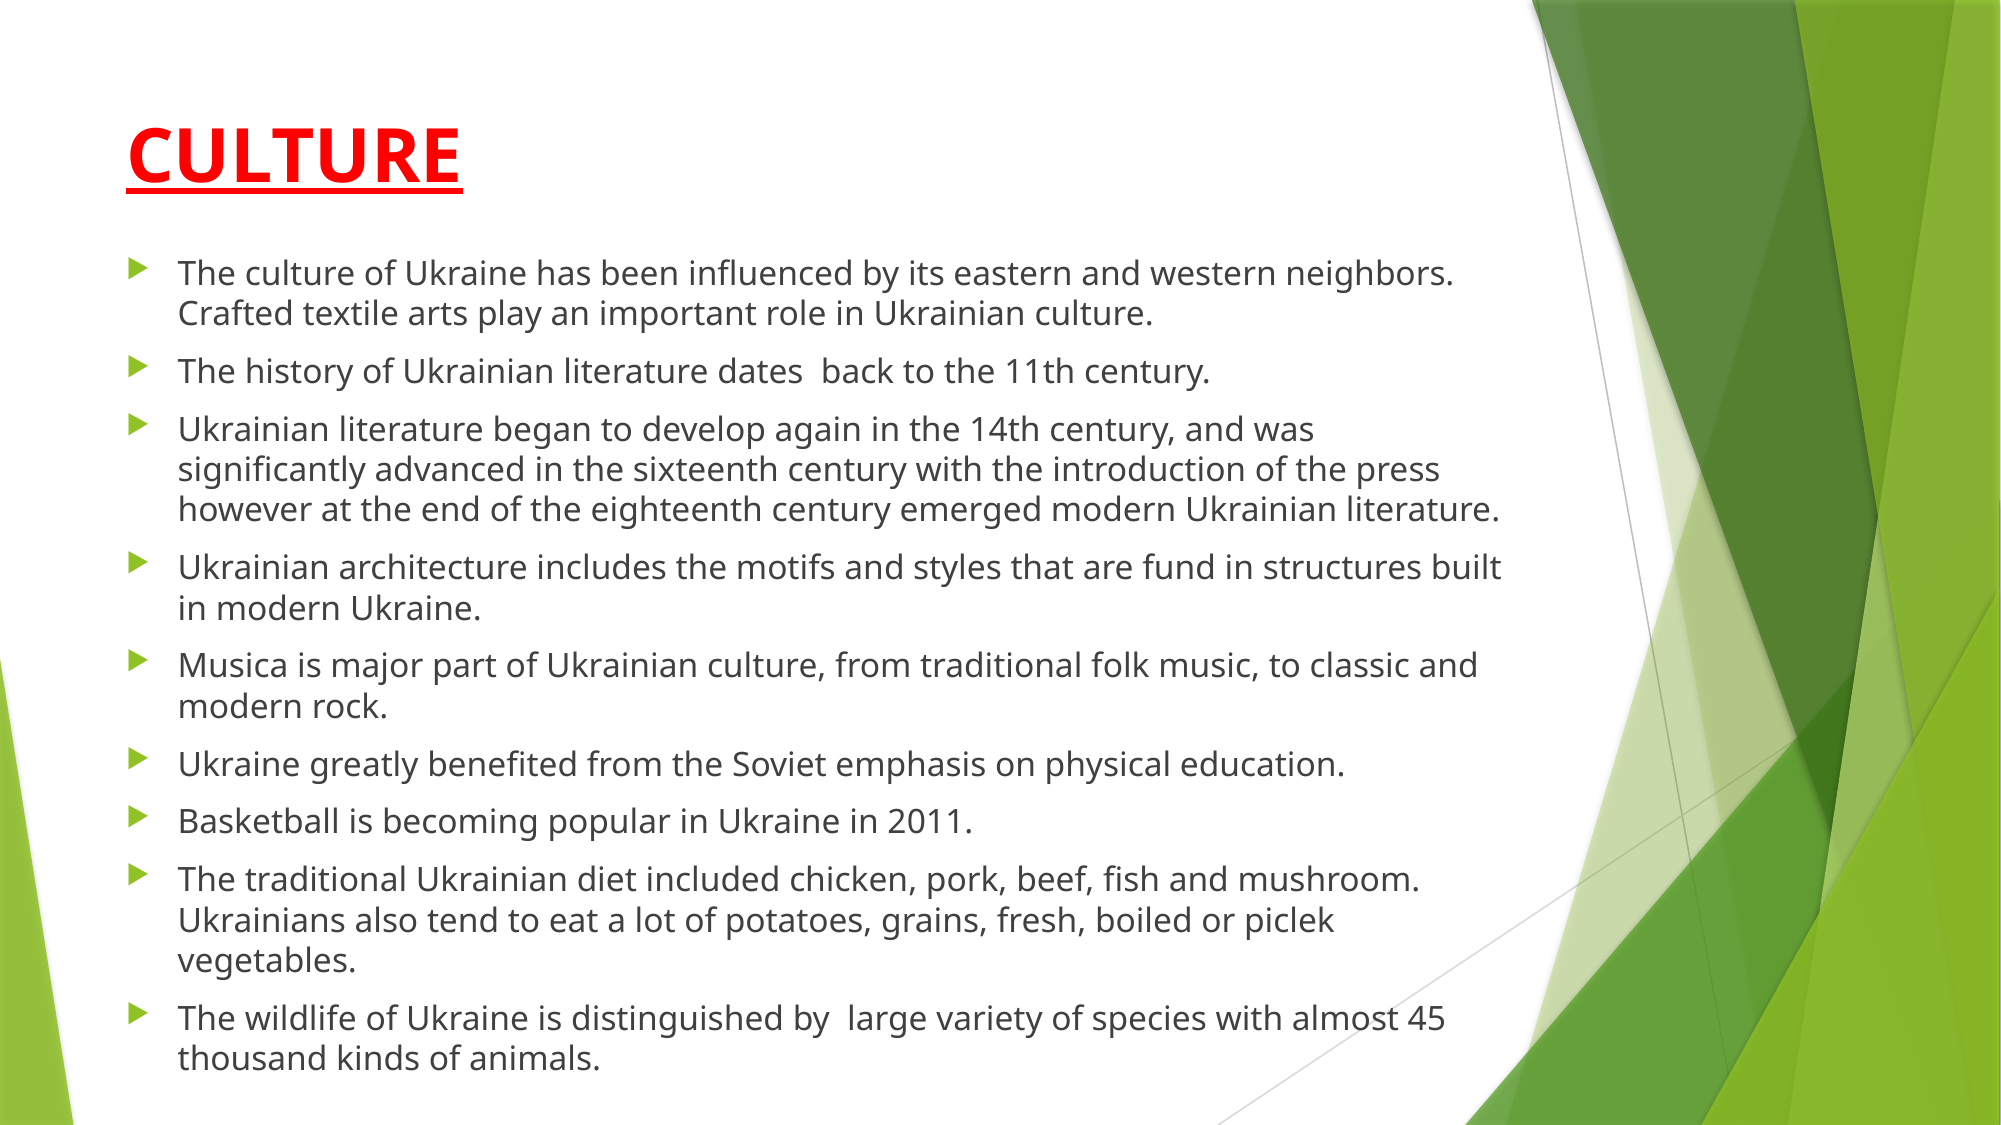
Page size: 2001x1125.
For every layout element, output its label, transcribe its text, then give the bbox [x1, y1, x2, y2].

title CULTURE [111, 99, 1522, 244]
list The culture of Ukraine has been influenced by its eastern and western neighbors. Crafted textile arts play an important role in Ukrainian culture. The history of Ukrainian literature dates back to the 11th century. Ukrainian literature began to develop again in the 14th century, and was significantly advanced in the sixteenth century with the introduction of the press however at the end of the eighteenth century emerged modern Ukrainian literature. Ukrainian architecture includes the motifs and styles that are fund in structures built in modern Ukraine. Musica is major part of Ukrainian culture, from traditional folk music, to classic and modern rock. Ukraine greatly benefited from the Soviet emphasis on physical education. Basketball is becoming popular in Ukraine in 2011. The traditional Ukrainian diet included chicken, pork, beef, fish and mushroom. Ukrainians also tend to eat a lot of potatoes, grains, fresh, boiled or piclek vegetables. The wildlife of Ukraine is distinguished by large variety of species with almost 45 thousand kinds of animals. [111, 244, 1522, 1098]
